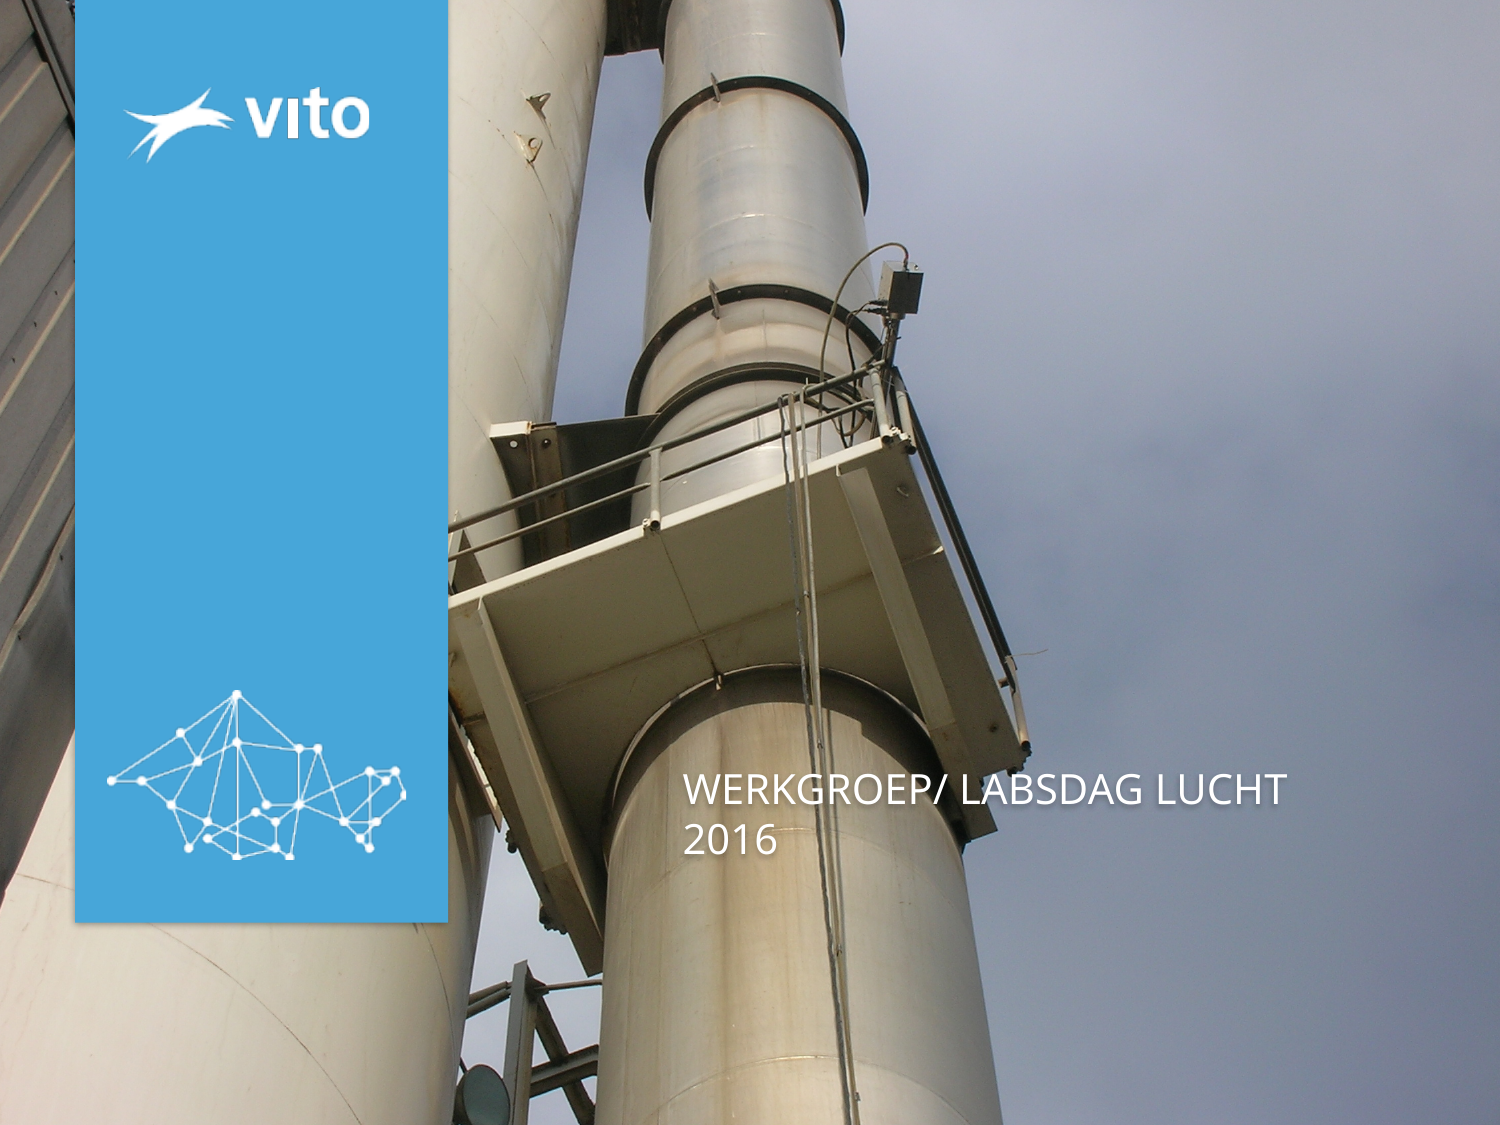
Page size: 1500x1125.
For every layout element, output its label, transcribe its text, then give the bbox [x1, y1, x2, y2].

picture [0, 0, 1500, 1125]
title WERKGROEP/ LABSDAG LUCHT 2016 [667, 779, 1398, 846]
